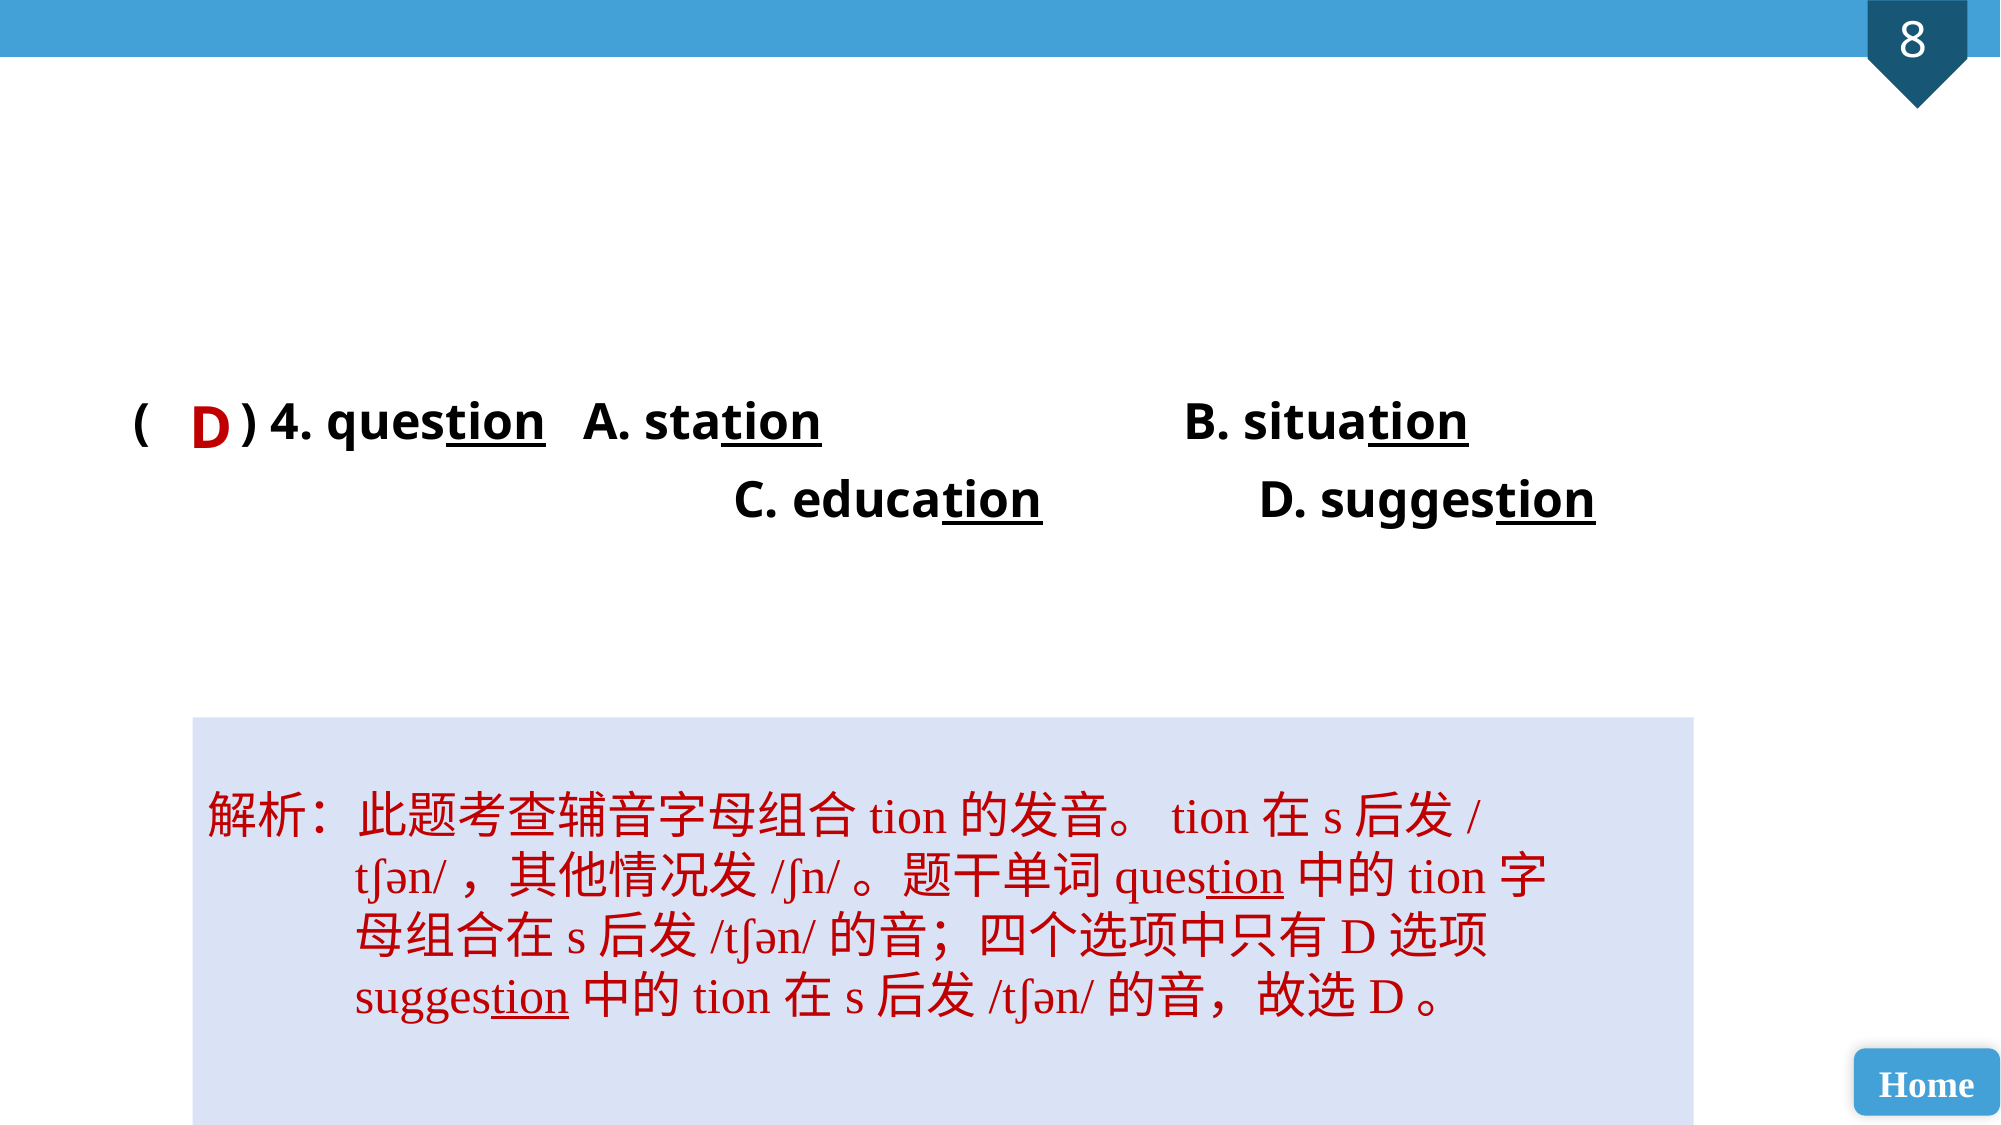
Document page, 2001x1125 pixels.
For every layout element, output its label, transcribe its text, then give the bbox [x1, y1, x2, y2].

text_box D [175, 382, 248, 468]
text_box 解析：此题考查辅音字母组合tion的发音。tion在s后发/tʃən/，其他情况发/ʃn/。题干单词question中的tion字母组合在s后发/tʃən/的音；四个选项中只有D选项suggestion中的tion在s后发/tʃən/的音，故选D。 [192, 775, 1608, 1031]
text_box [191, 716, 1695, 1125]
text_box ( ) 4. question A. station B. situation C. education D. suggestion [118, 364, 1931, 535]
